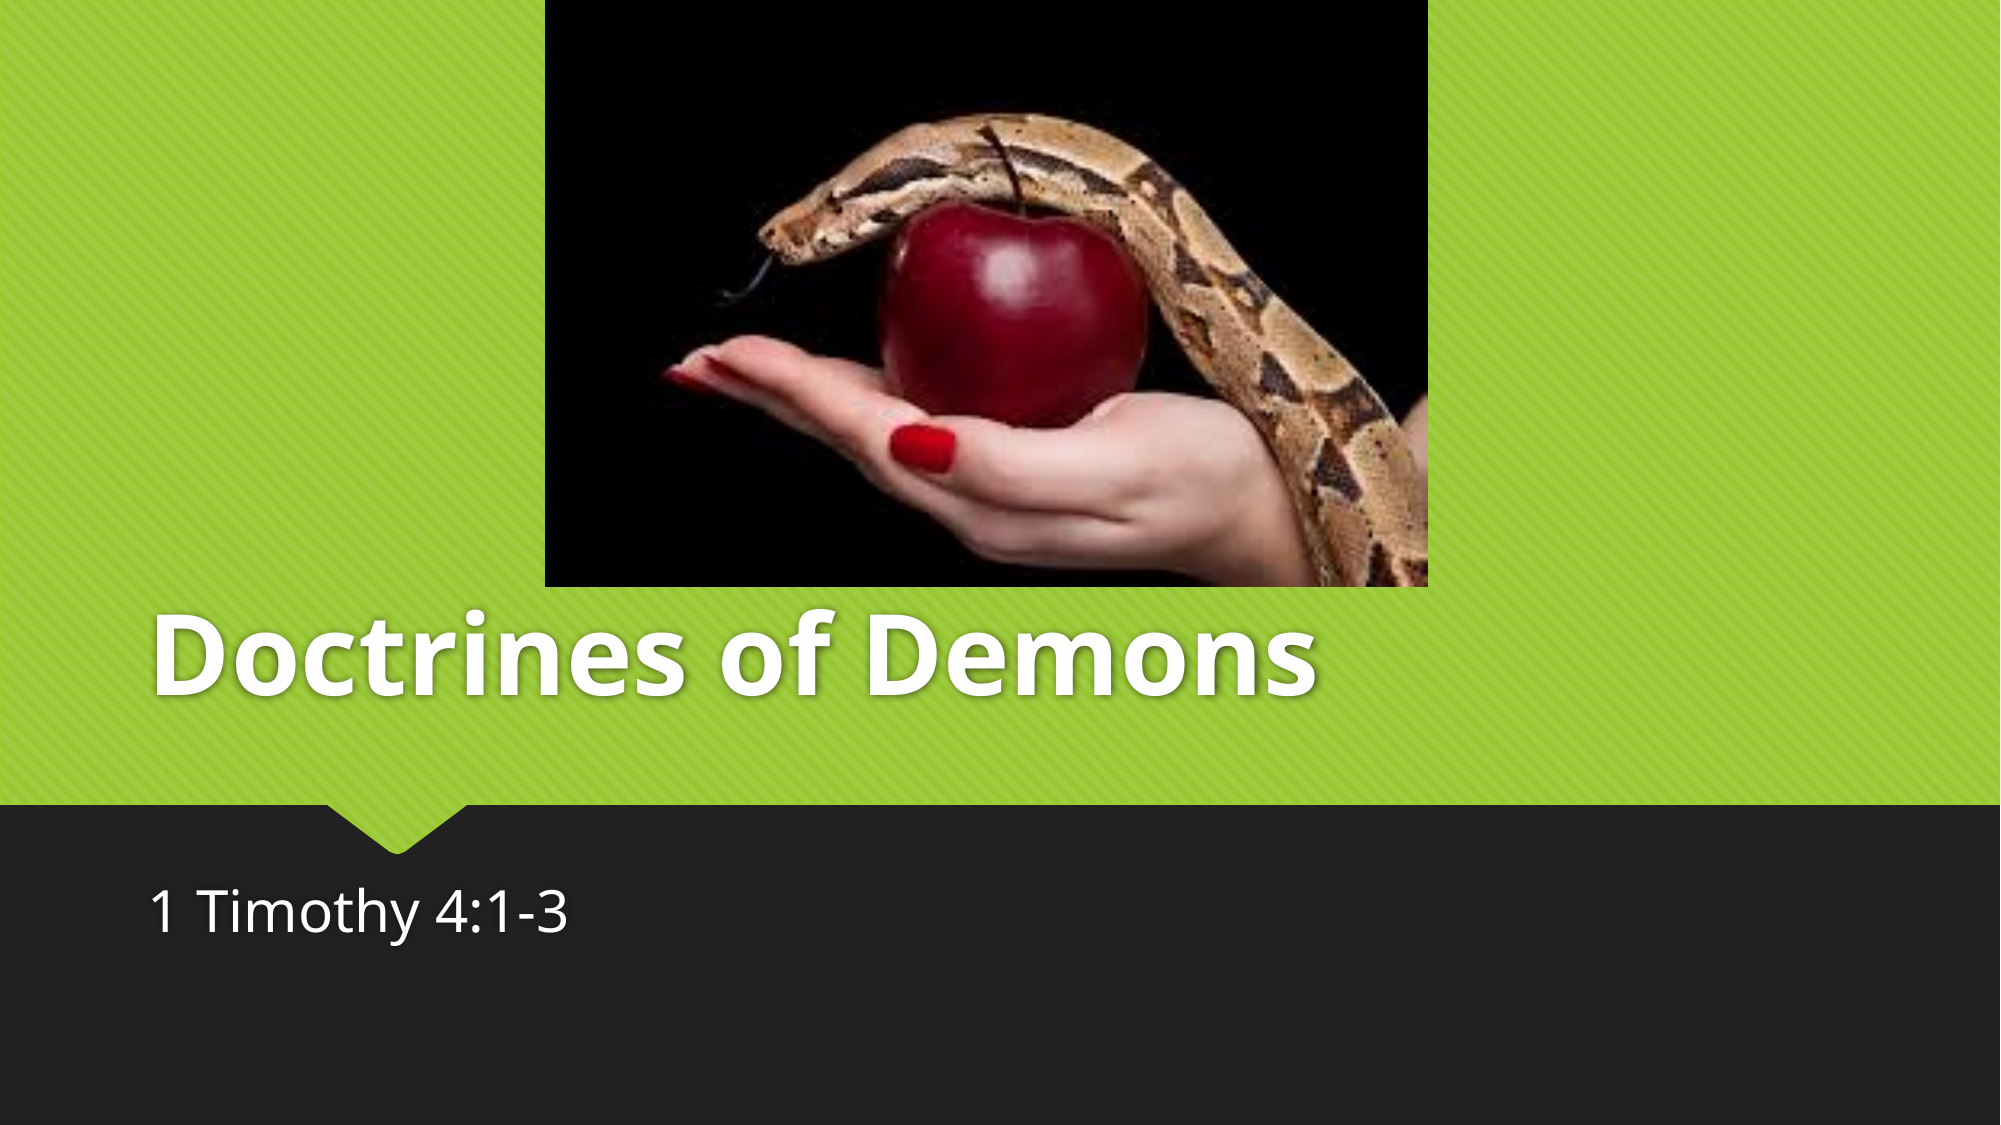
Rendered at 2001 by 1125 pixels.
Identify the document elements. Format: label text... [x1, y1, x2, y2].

picture [545, 0, 1428, 588]
subtitle 1 Timothy 4:1-3 [132, 866, 1868, 938]
title Doctrines of Demons [132, 237, 1868, 726]
